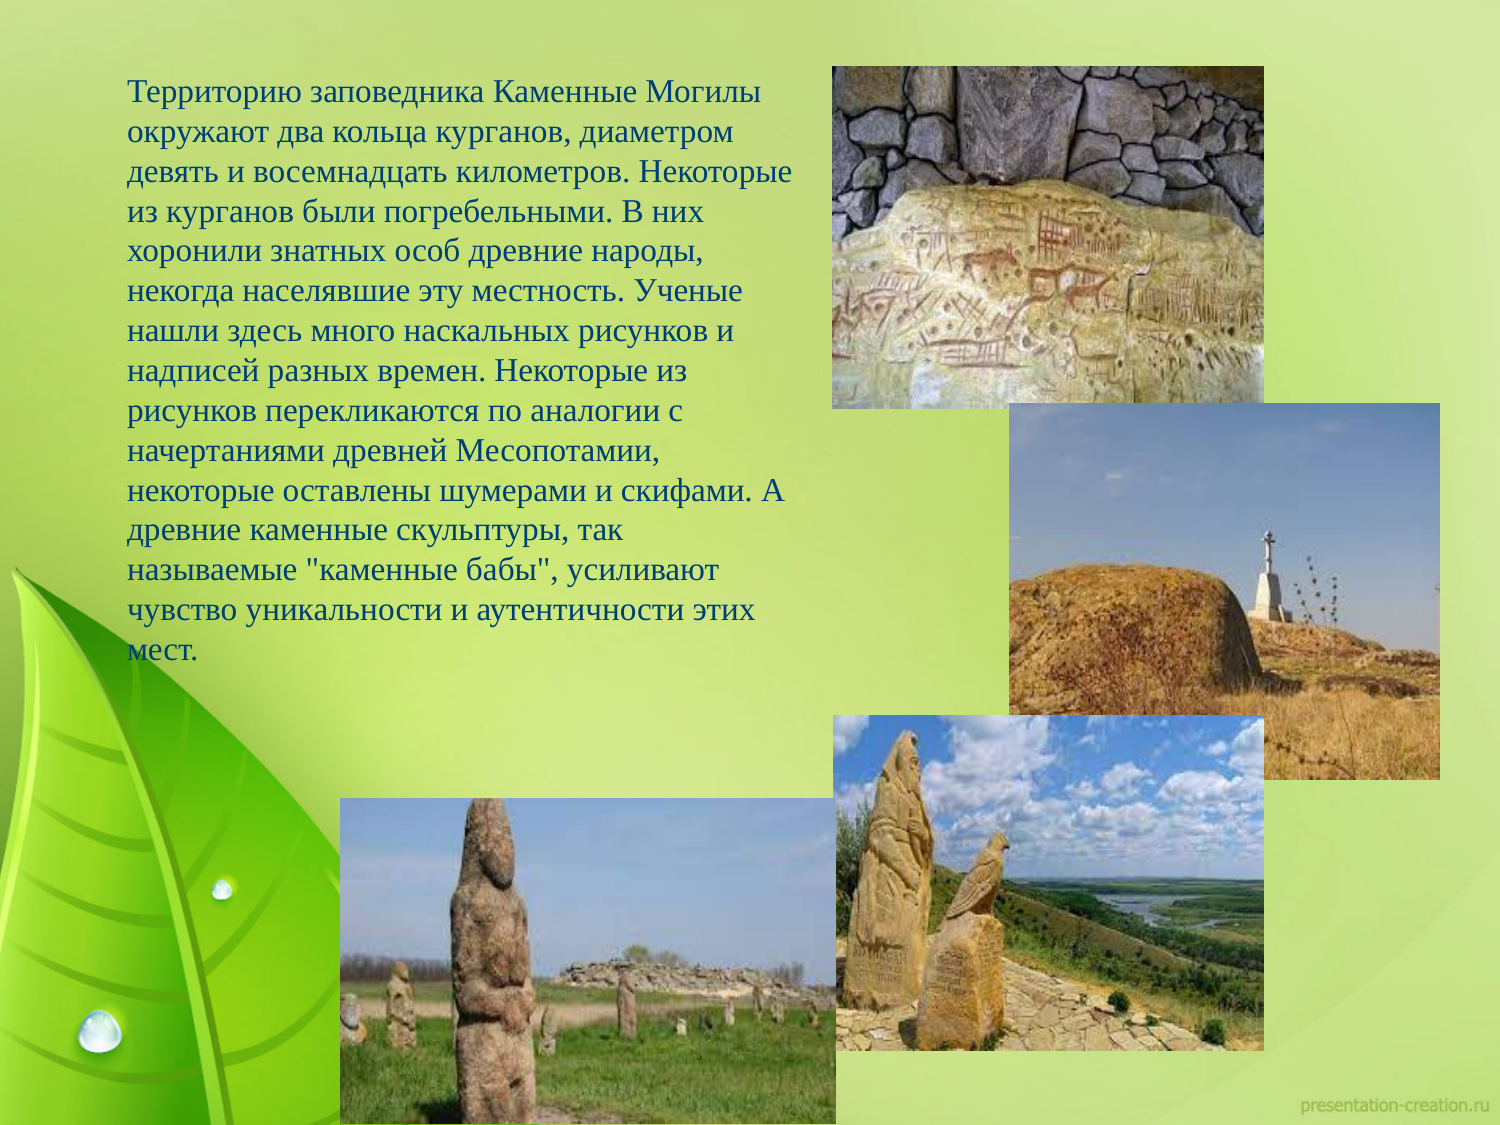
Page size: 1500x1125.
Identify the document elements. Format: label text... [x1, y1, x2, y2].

picture [0, 0, 1500, 1125]
title Территорию заповедника Каменные Могилы окружают два кольца курганов, диаметром девять и восемнадцать километров. Некоторые из курганов были погребельными. В них хоронили знатных особ древние народы, некогда населявшие эту местность. Ученые нашли здесь много наскальных рисунков и надписей разных времен. Некоторые из рисунков перекликаются по аналогии с начертаниями древней Месопотамии, некоторые оставлены шумерами и скифами. А древние каменные скульптуры, так называемые "каменные бабы", усиливают чувство уникальности и аутентичности этих мест. [112, 20, 809, 716]
